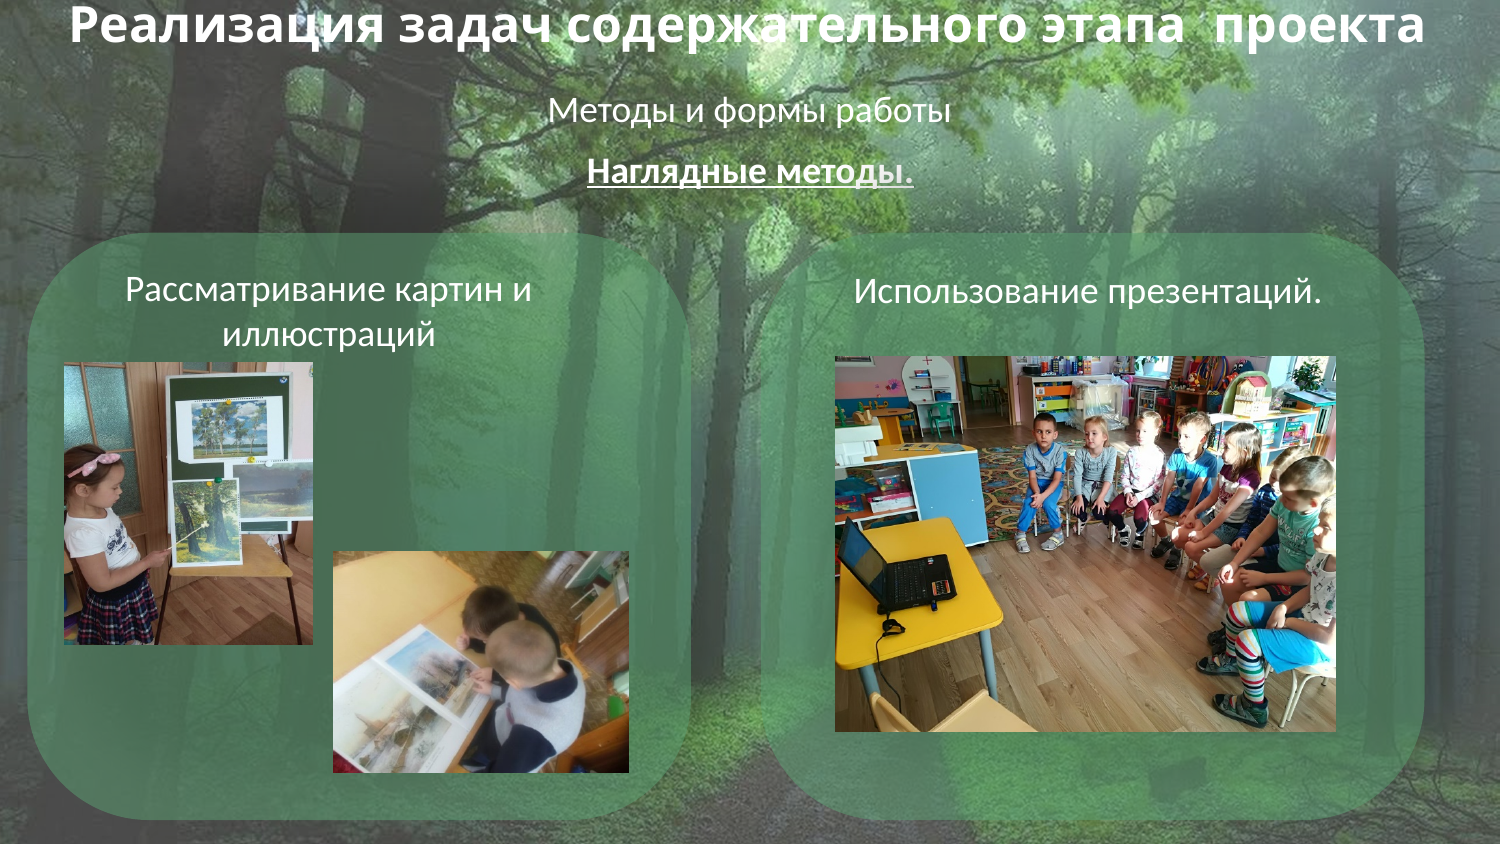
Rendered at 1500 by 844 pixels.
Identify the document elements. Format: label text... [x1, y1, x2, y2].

text_box [758, 230, 1427, 823]
picture [333, 551, 629, 774]
text_box Реализация задач содержательного этапа проекта [27, 0, 1469, 60]
picture [835, 356, 1336, 732]
picture [64, 362, 314, 645]
text_box Наглядные методы. [572, 138, 930, 199]
text_box Использование презентаций. [838, 258, 1347, 319]
text_box [0, 0, 1500, 844]
text_box [25, 230, 694, 823]
text_box Методы и формы работы [532, 77, 968, 138]
text_box Рассматривание картин и иллюстраций [110, 256, 557, 362]
